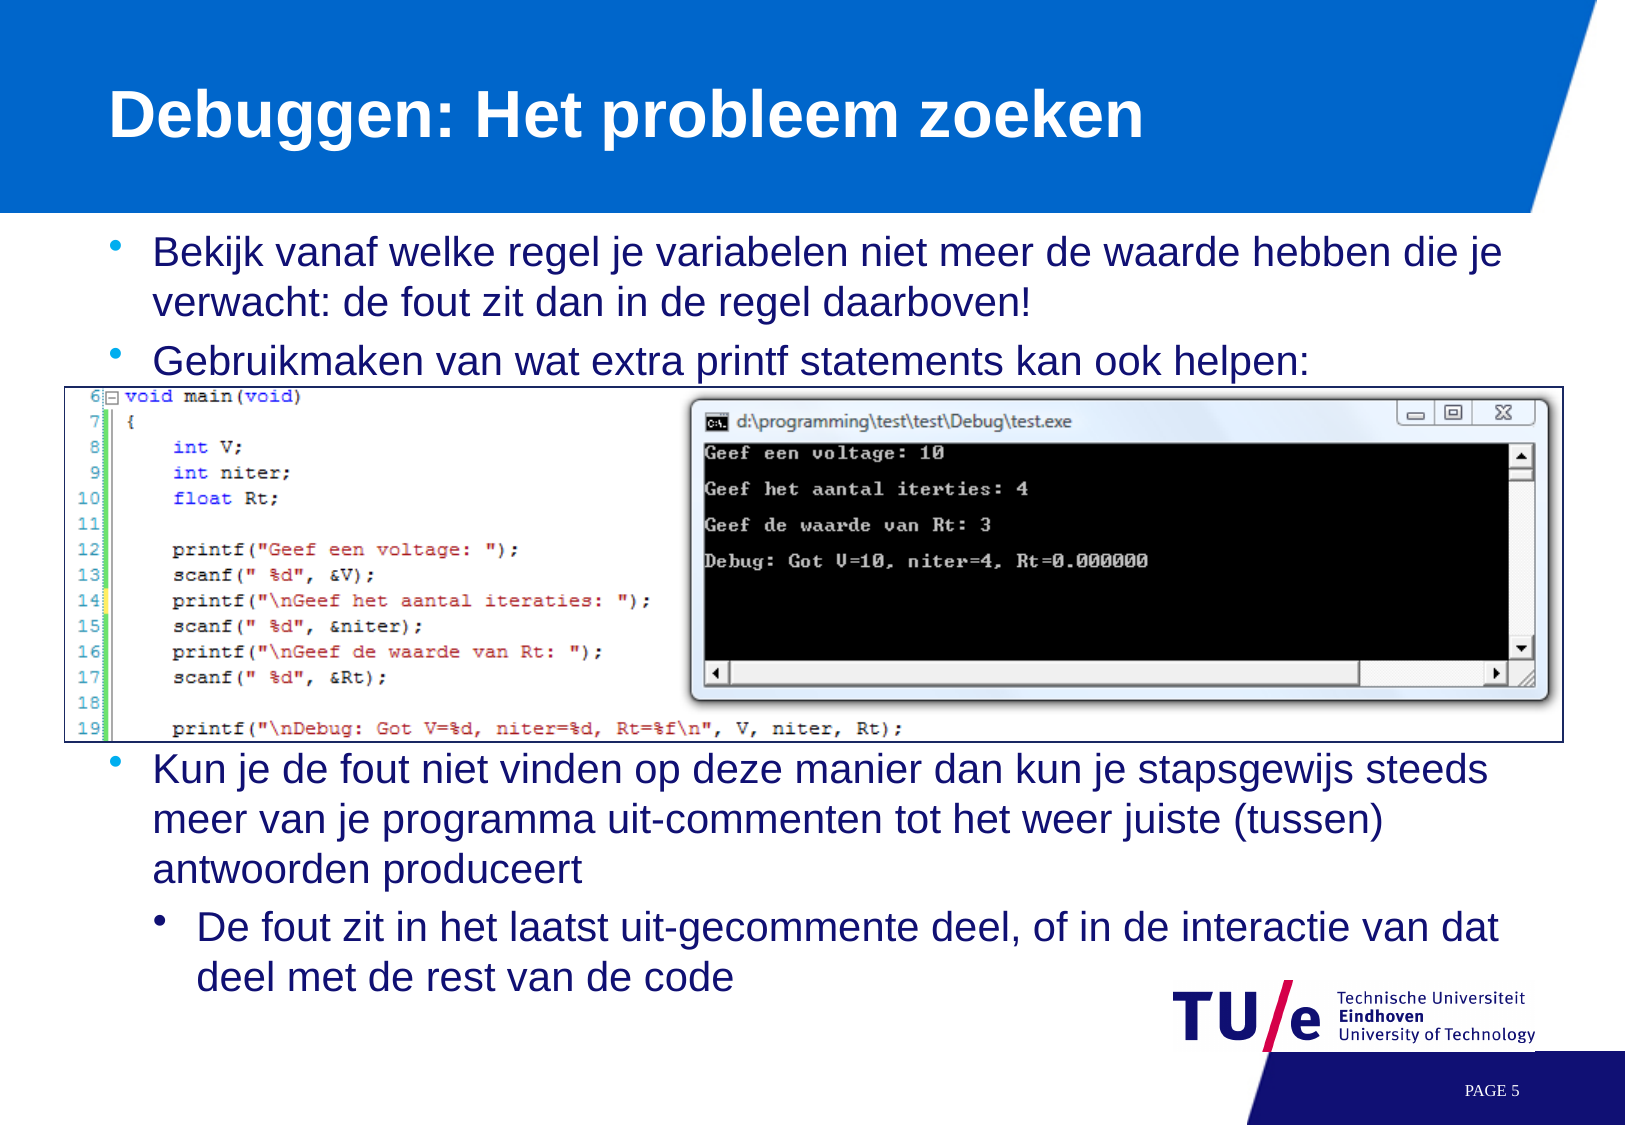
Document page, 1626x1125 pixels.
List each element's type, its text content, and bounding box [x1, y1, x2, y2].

picture [0, 0, 1597, 213]
picture [65, 387, 1563, 742]
list Bekijk vanaf welke regel je variabelen niet meer de waarde hebben die je verwacht: de fout zit dan in de regel daarboven! Gebruikmaken van wat extra printf statements kan ook helpen: Kun je de fout niet vinden op deze manier dan kun je stapsgewijs steeds meer van je programma uit-commenten tot het weer juiste (tussen) antwoorden produceert De fout zit in het laatst uit-gecommente deel, of in de interactie van dat deel met de rest van de code [108, 751, 1530, 905]
picture [1173, 980, 1625, 1125]
title Debuggen: Het probleem zoeken [108, 35, 1535, 187]
slide_number PAGE 5 [1464, 1073, 1574, 1106]
list Bekijk vanaf welke regel je variabelen niet meer de waarde hebben die je verwacht: de fout zit dan in de regel daarboven! Gebruikmaken van wat extra printf statements kan ook helpen: Kun je de fout niet vinden op deze manier dan kun je stapsgewijs steeds meer van je programma uit-commenten tot het weer juiste (tussen) antwoorden produceert De fout zit in het laatst uit-gecommente deel, of in de interactie van dat deel met de rest van de code [108, 224, 1530, 385]
